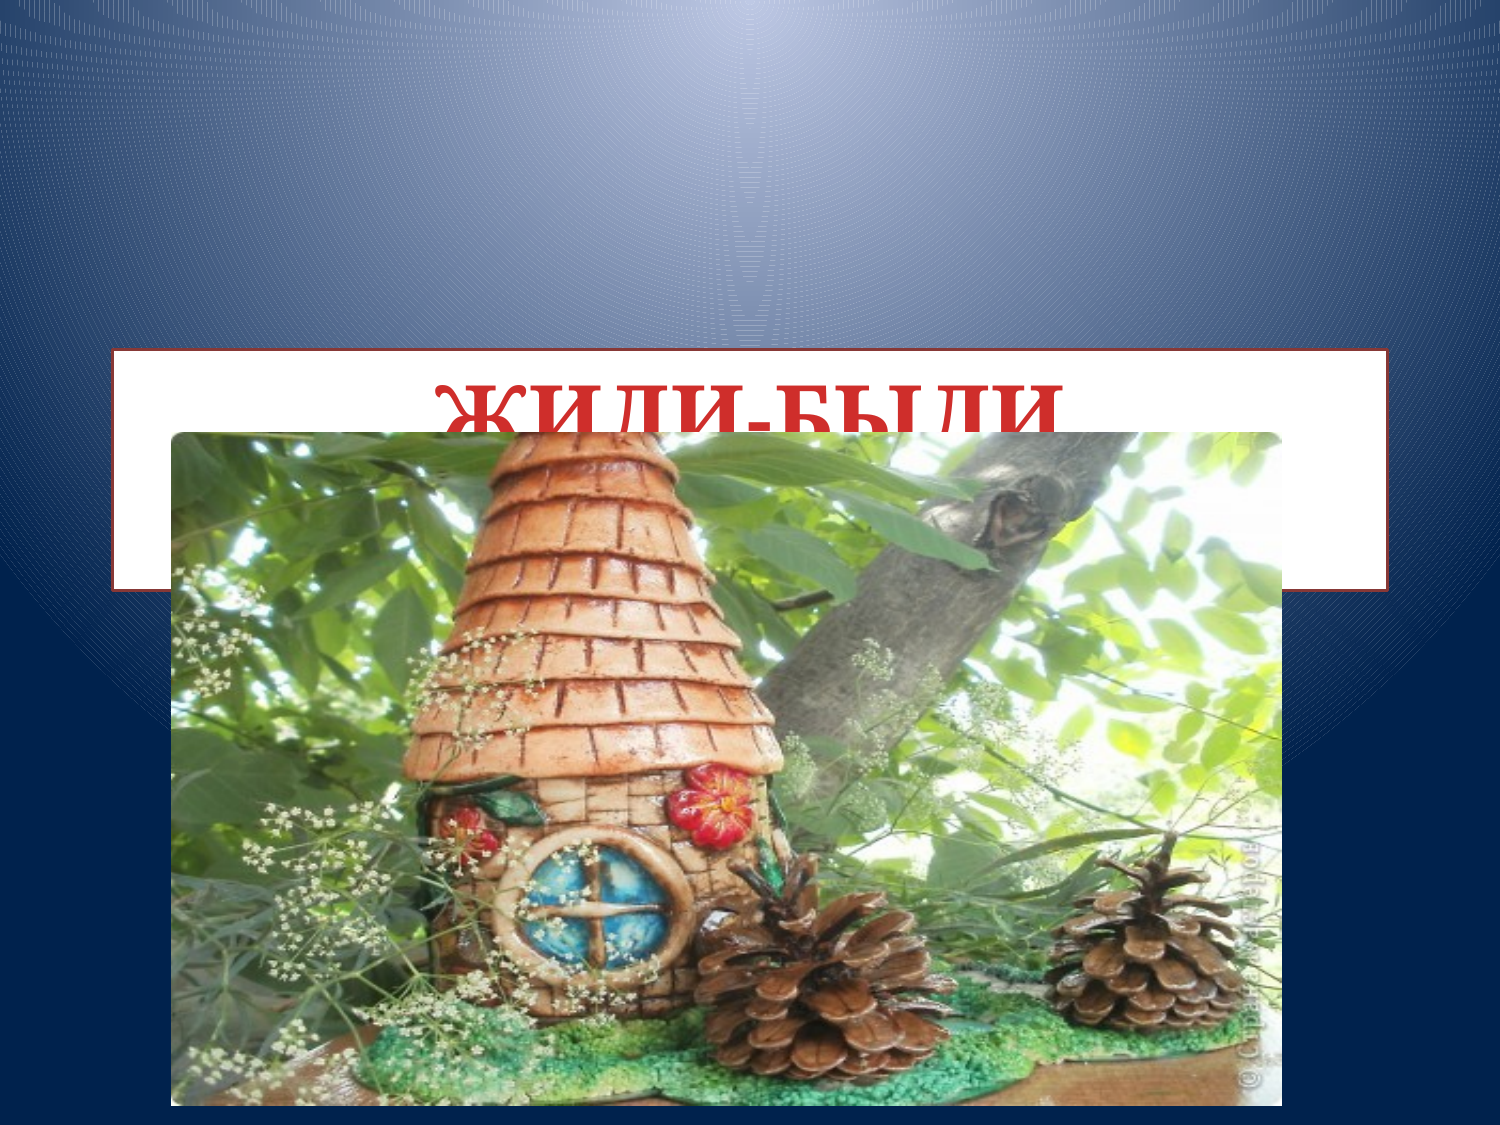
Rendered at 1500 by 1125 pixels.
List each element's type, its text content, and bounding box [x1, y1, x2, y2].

picture [170, 432, 1282, 1107]
title ЖИЛИ-БЫЛИ ПРИСТАВКИ [111, 348, 1389, 592]
